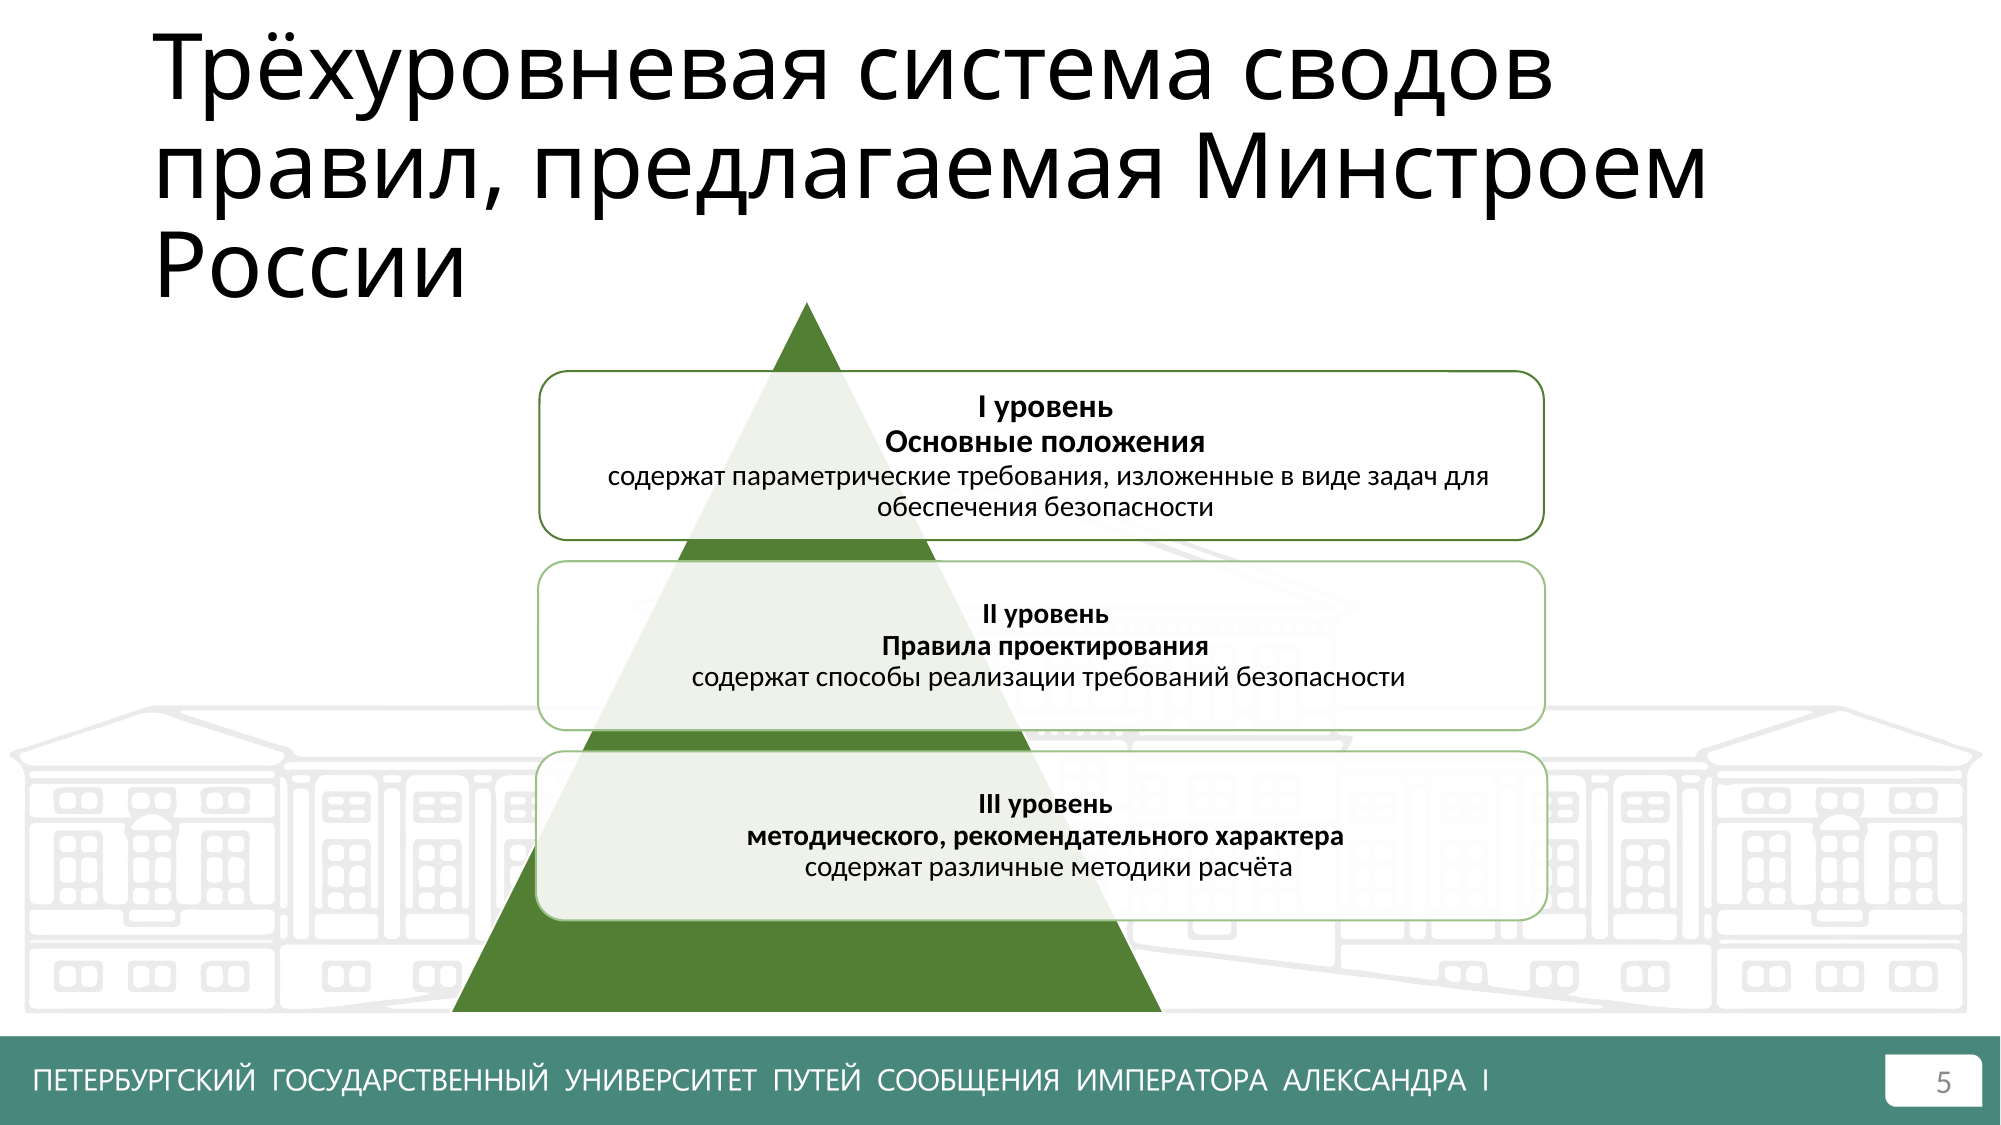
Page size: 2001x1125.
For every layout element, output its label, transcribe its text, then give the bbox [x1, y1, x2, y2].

picture [0, 0, 2001, 1125]
title Трёхуровневая система сводов правил, предлагаемая Минстроем России [137, 59, 1863, 278]
slide_number 5 [1517, 1049, 1968, 1110]
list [137, 299, 1863, 1014]
